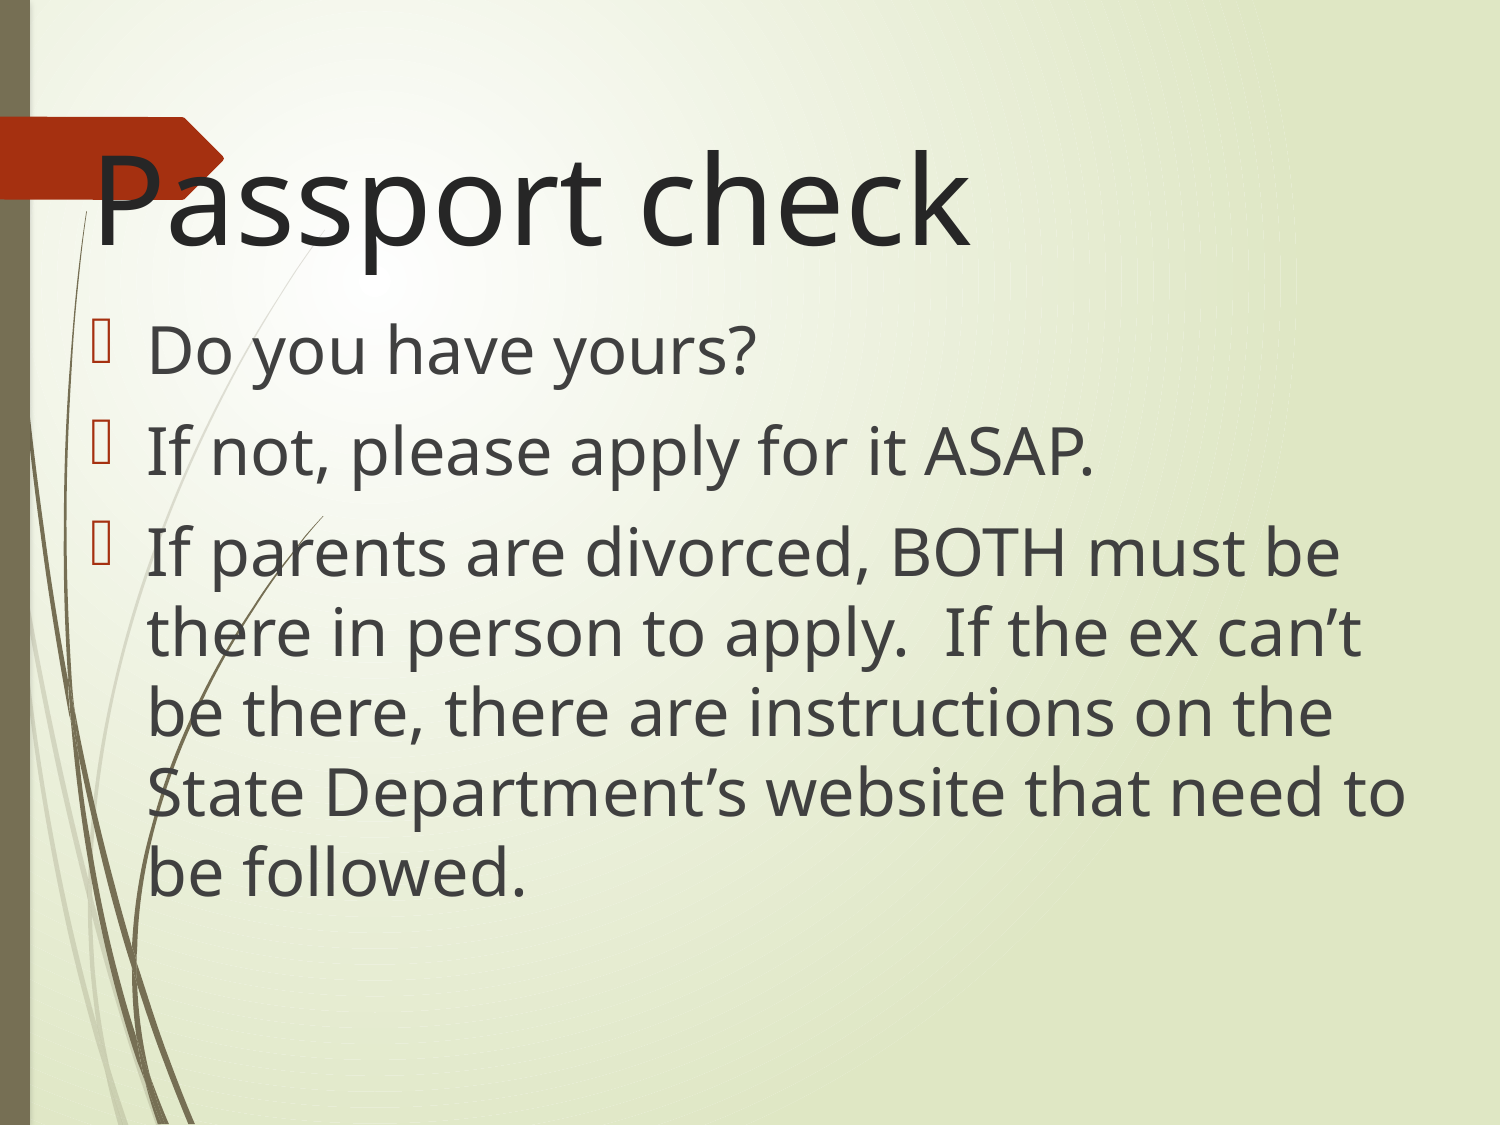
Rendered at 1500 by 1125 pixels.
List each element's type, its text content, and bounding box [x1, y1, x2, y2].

title Passport check [75, 112, 1425, 299]
list Do you have yours? If not, please apply for it ASAP. If parents are divorced, BOTH must be there in person to apply. If the ex can’t be there, there are instructions on the State Department’s website that need to be followed. [75, 299, 1425, 1079]
